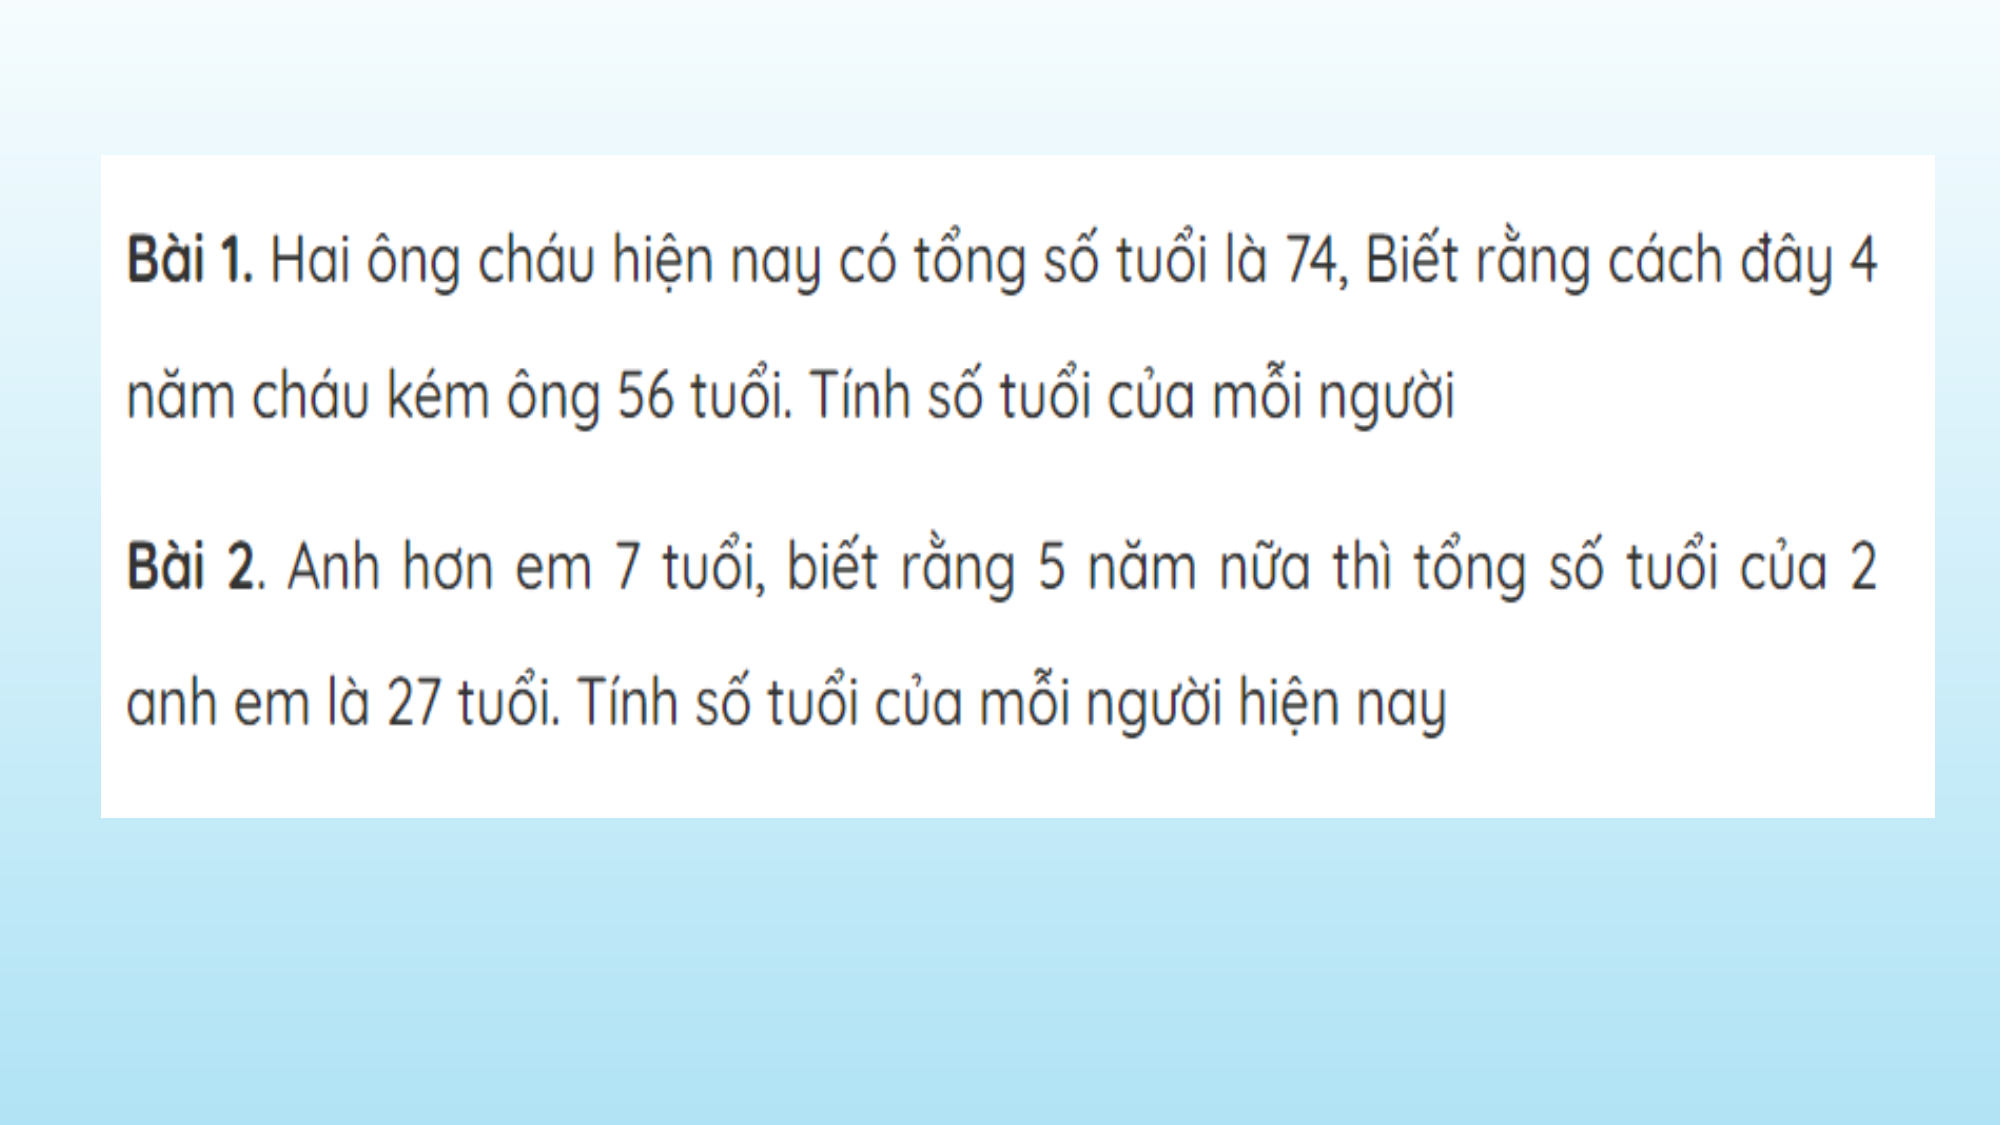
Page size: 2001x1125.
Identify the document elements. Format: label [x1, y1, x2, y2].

picture [101, 155, 1935, 818]
